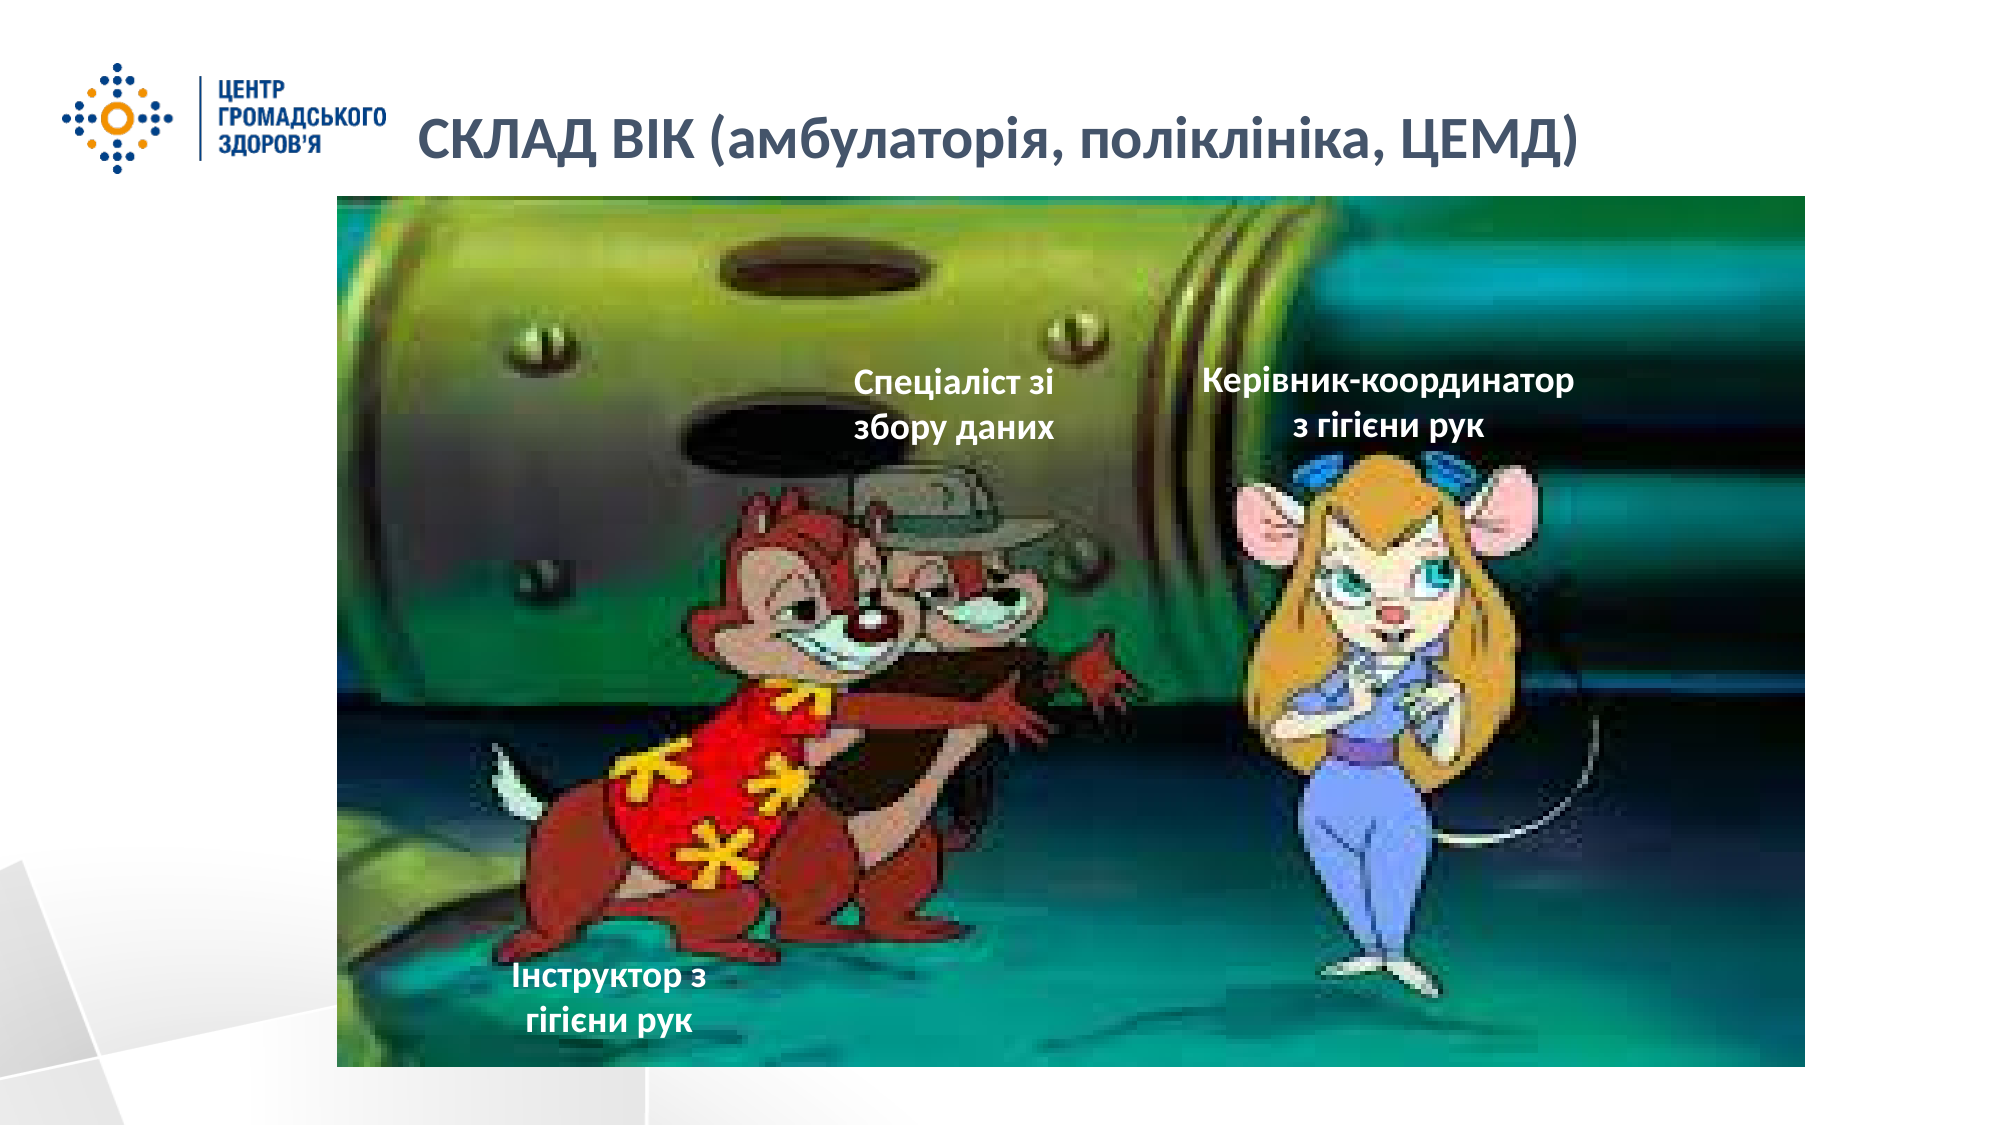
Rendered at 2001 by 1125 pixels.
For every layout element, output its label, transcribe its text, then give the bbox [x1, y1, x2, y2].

picture [0, 0, 2000, 1125]
text_box СКЛАД ВІК (амбулаторія, поліклініка, ЦЕМД) [99, 90, 1900, 178]
